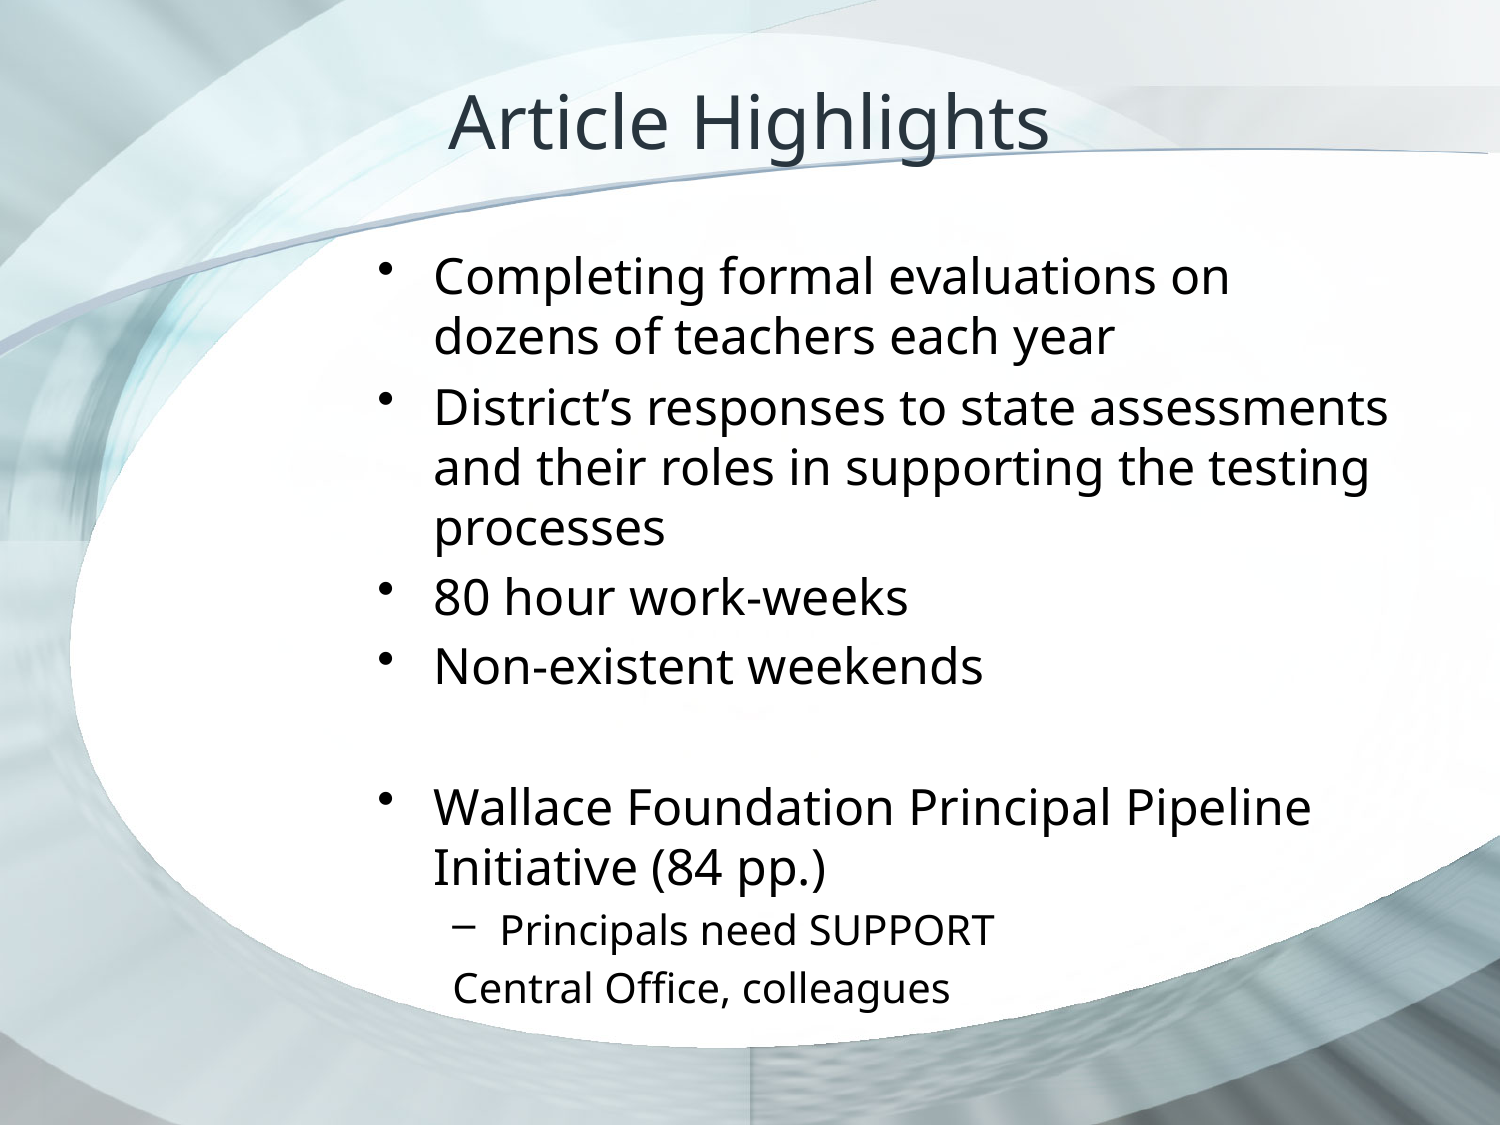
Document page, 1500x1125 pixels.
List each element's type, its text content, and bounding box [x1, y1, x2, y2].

picture [0, 0, 1500, 1125]
list Completing formal evaluations on dozens of teachers each year District’s responses to state assessments and their roles in supporting the testing processes 80 hour work-weeks Non-existent weekends Wallace Foundation Principal Pipeline Initiative (84 pp.) Principals need SUPPORT Central Office, colleagues [362, 237, 1425, 1005]
title Article Highlights [75, 0, 1425, 150]
